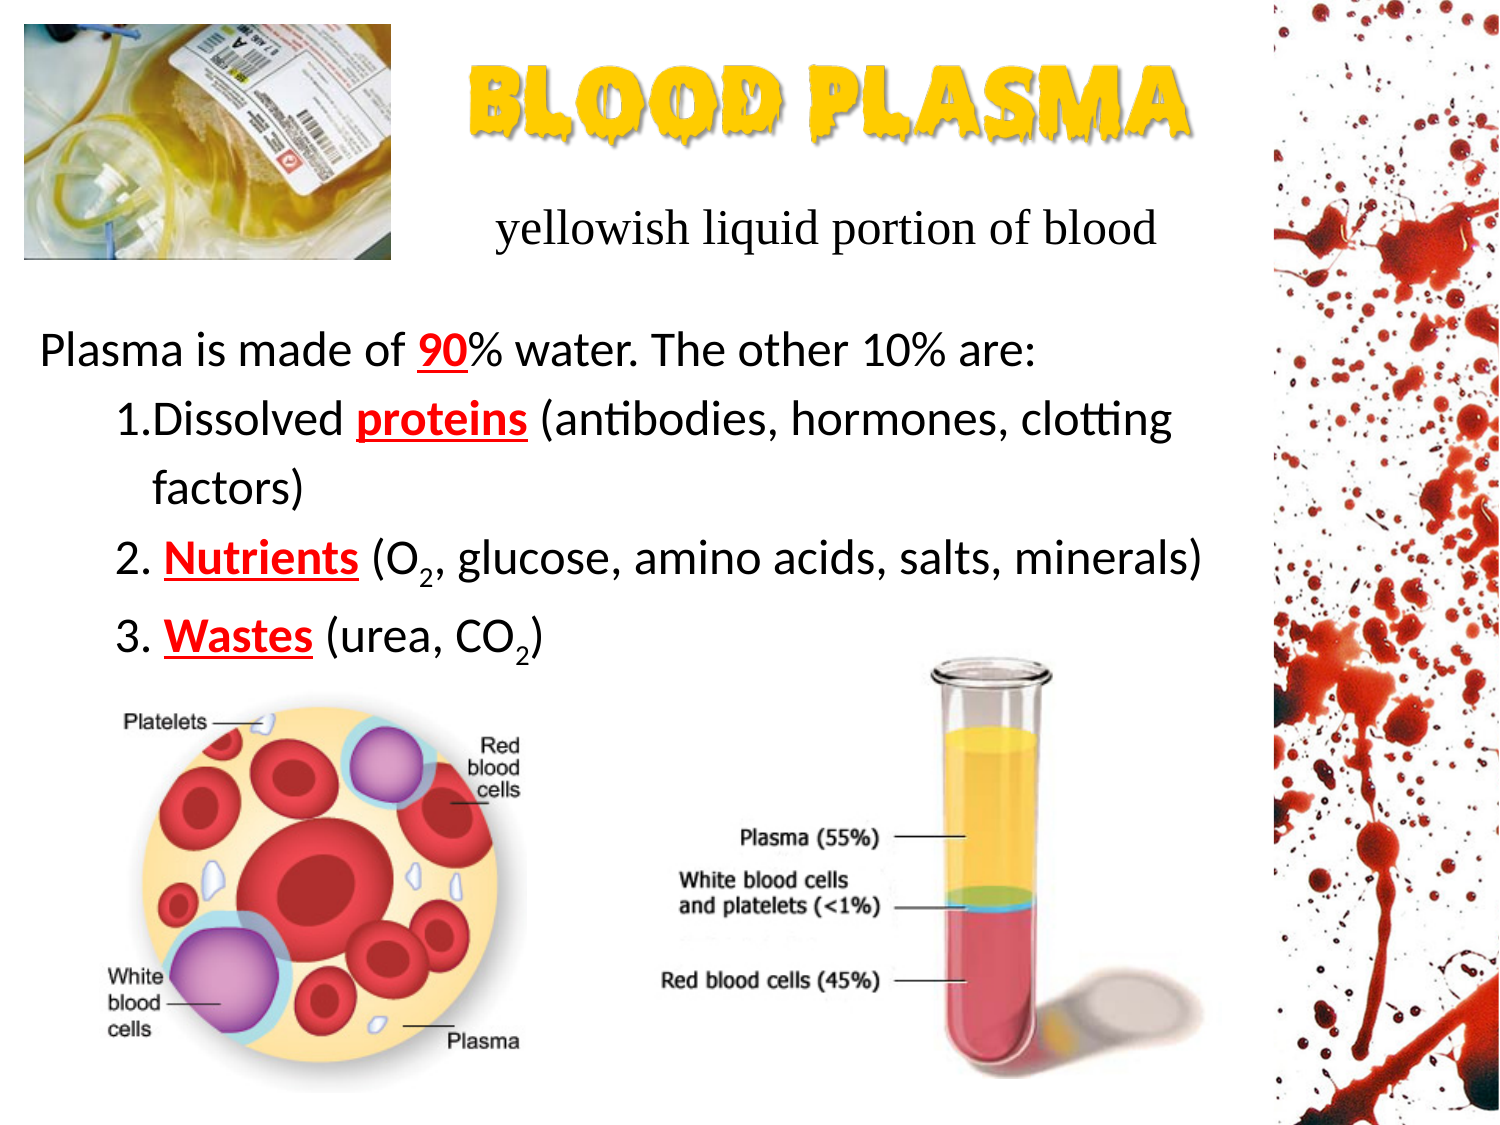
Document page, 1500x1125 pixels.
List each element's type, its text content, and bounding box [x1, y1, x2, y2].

picture [99, 687, 527, 1093]
text_box yellowish liquid portion of blood [480, 219, 1185, 262]
picture [24, 24, 391, 260]
text_box Plasma is made of 90% water. The other 10% are: Dissolved proteins (antibodies, hormones, clotting factors) Nutrients (O2, glucose, amino acids, salts, minerals) Wastes (urea, CO2) [24, 299, 1225, 679]
picture [412, 13, 1254, 212]
picture [642, 637, 1222, 1079]
picture [1273, 0, 1499, 1125]
